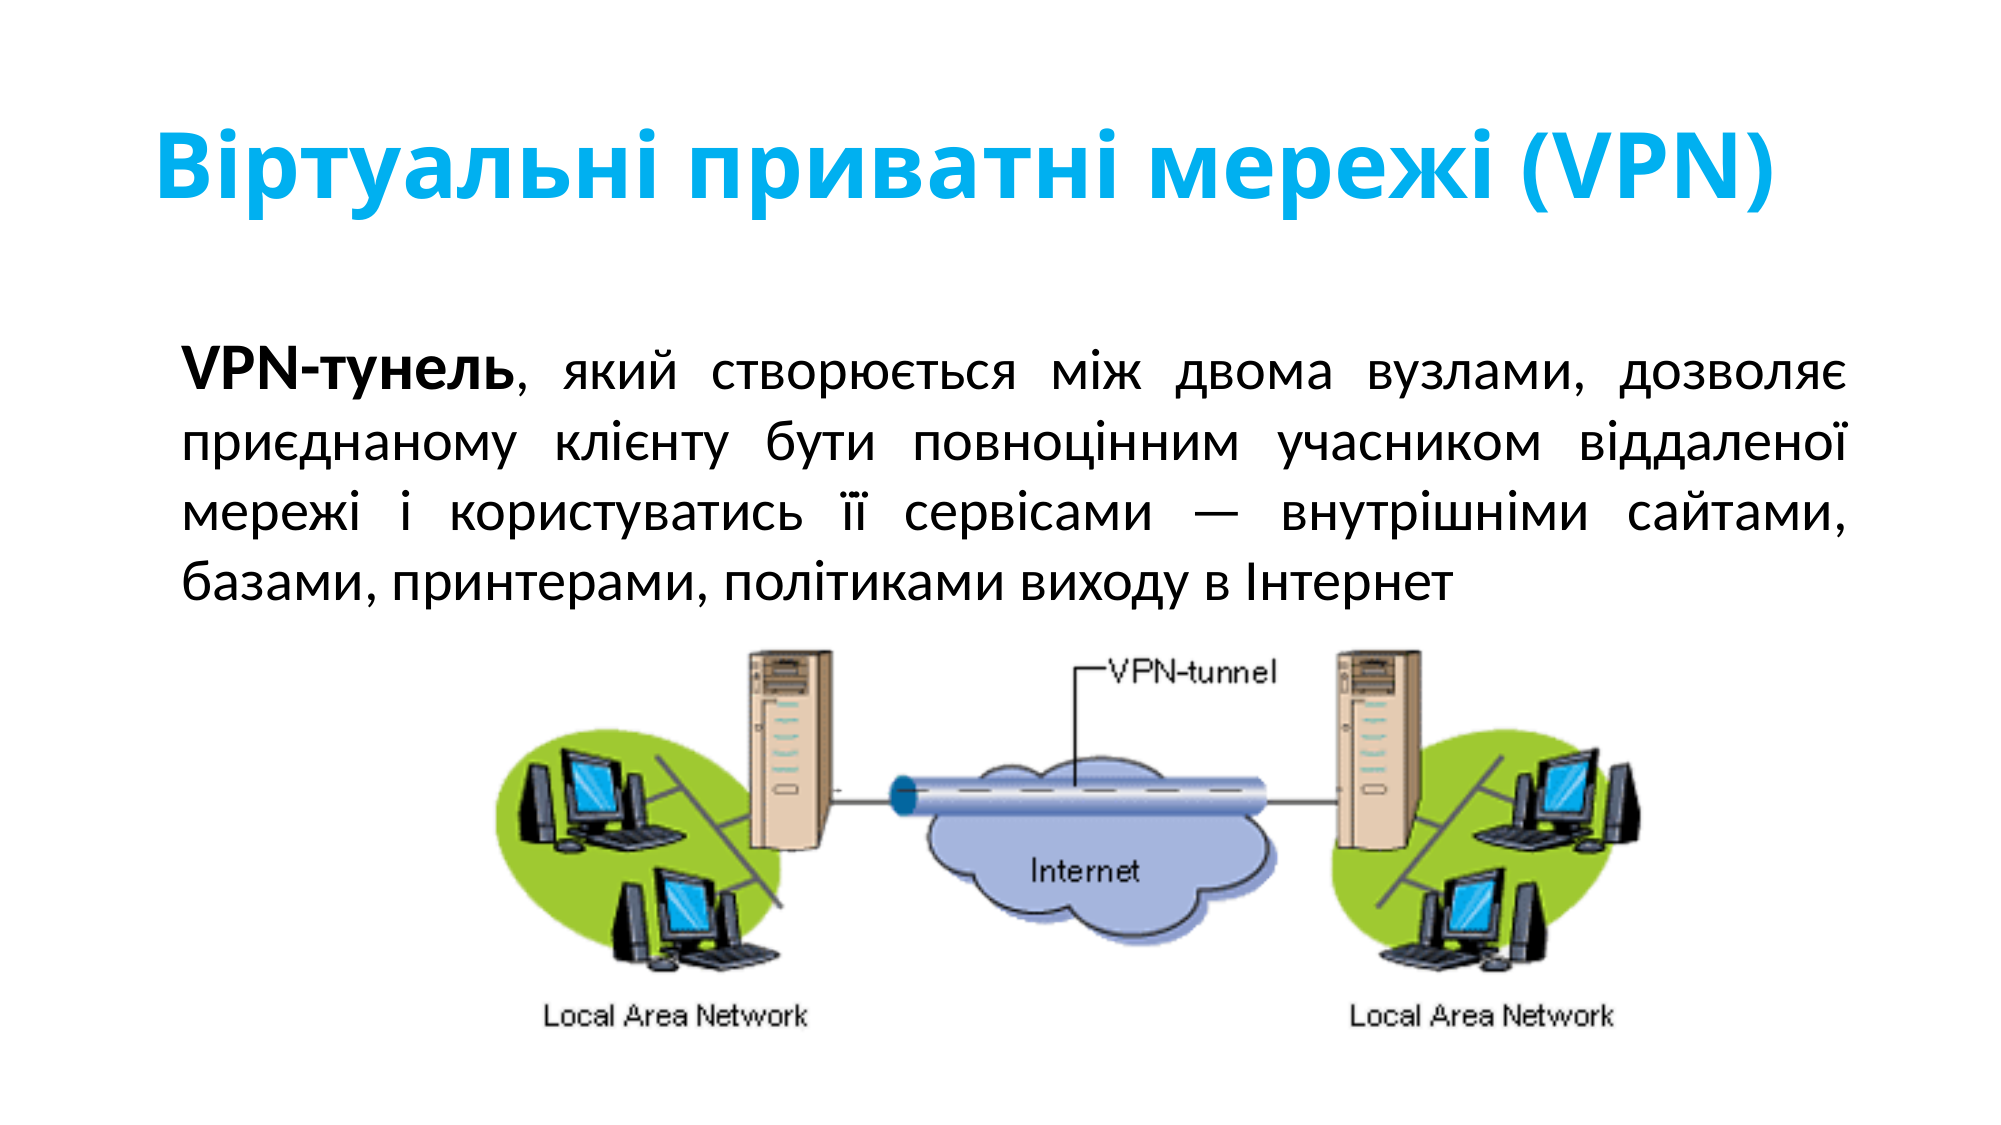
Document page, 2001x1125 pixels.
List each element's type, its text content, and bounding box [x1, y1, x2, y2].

picture [448, 525, 1682, 1125]
title Віртуальні приватні мережі (VPN) [137, 59, 1863, 278]
text_box VPN-тунель, який створюється між двома вузлами, дозволяє приєднаному клієнту бути повноцінним учасником віддаленої мережі і користуватись її сервісами — внутрішніми сайтами, базами, принтерами, політиками виходу в Інтернет [137, 315, 1863, 620]
